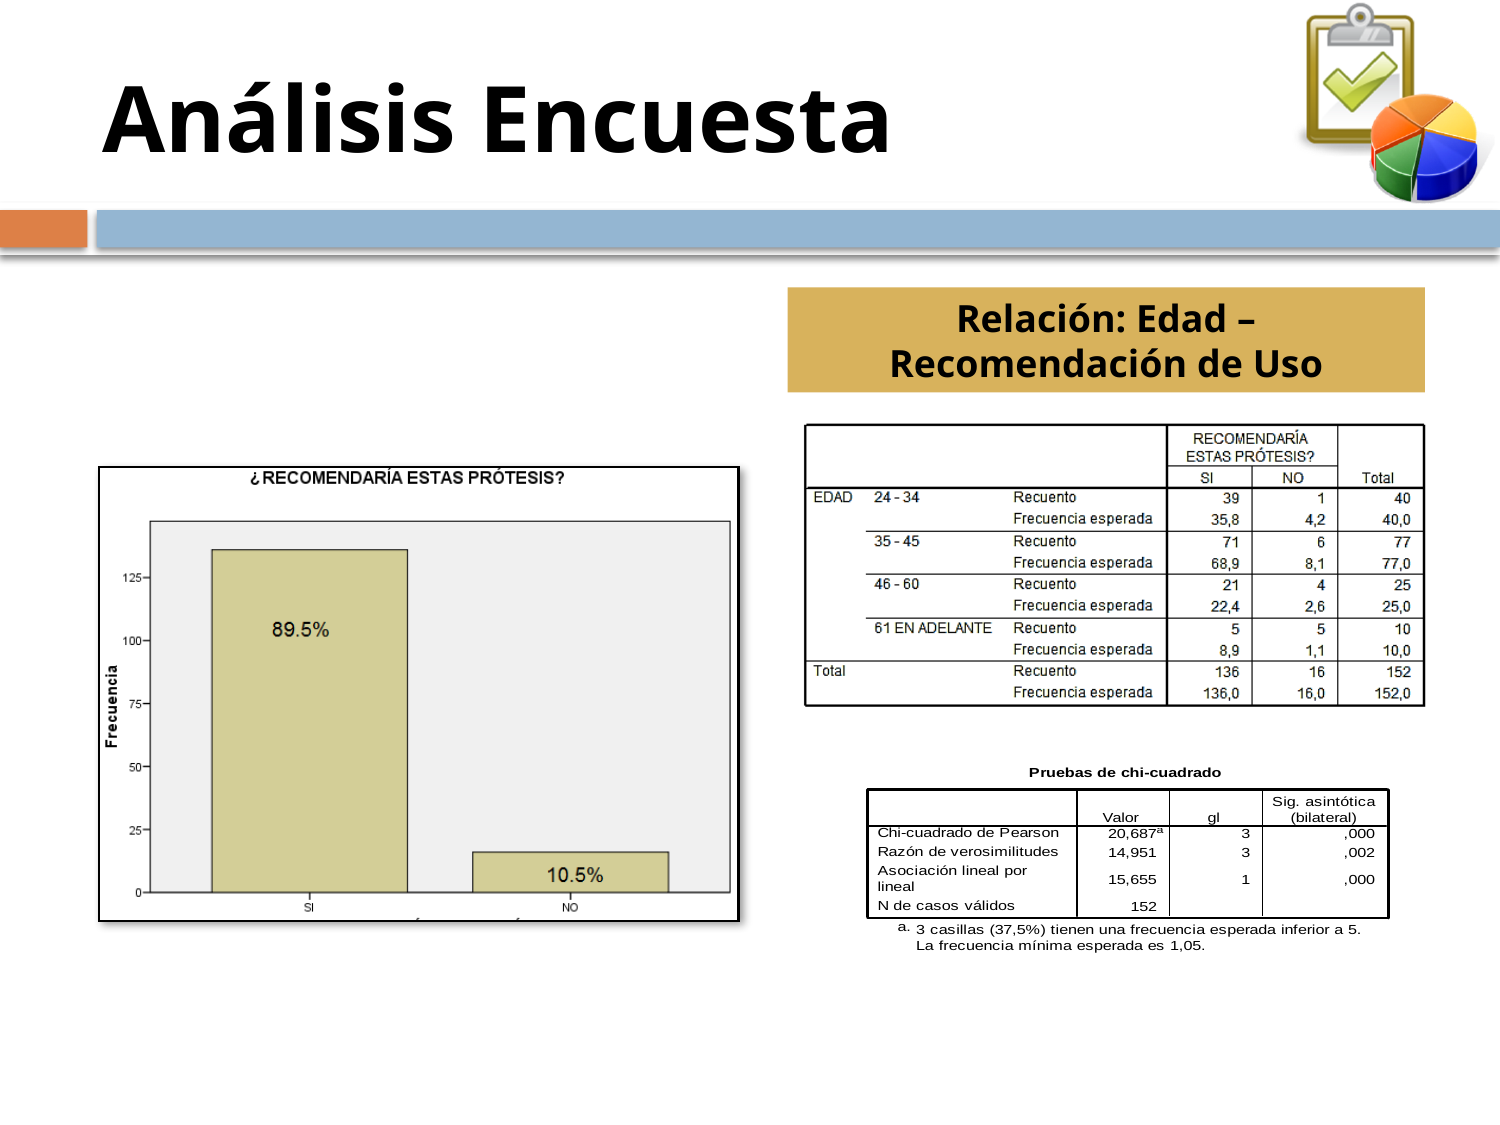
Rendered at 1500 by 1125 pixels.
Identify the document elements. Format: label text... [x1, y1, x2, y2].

picture [1280, 0, 1495, 209]
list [797, 420, 1436, 721]
list Relación: Edad – Recomendación de Uso [787, 287, 1425, 393]
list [99, 467, 738, 921]
picture [854, 753, 1400, 965]
title Análisis Encuesta [87, 44, 1275, 188]
